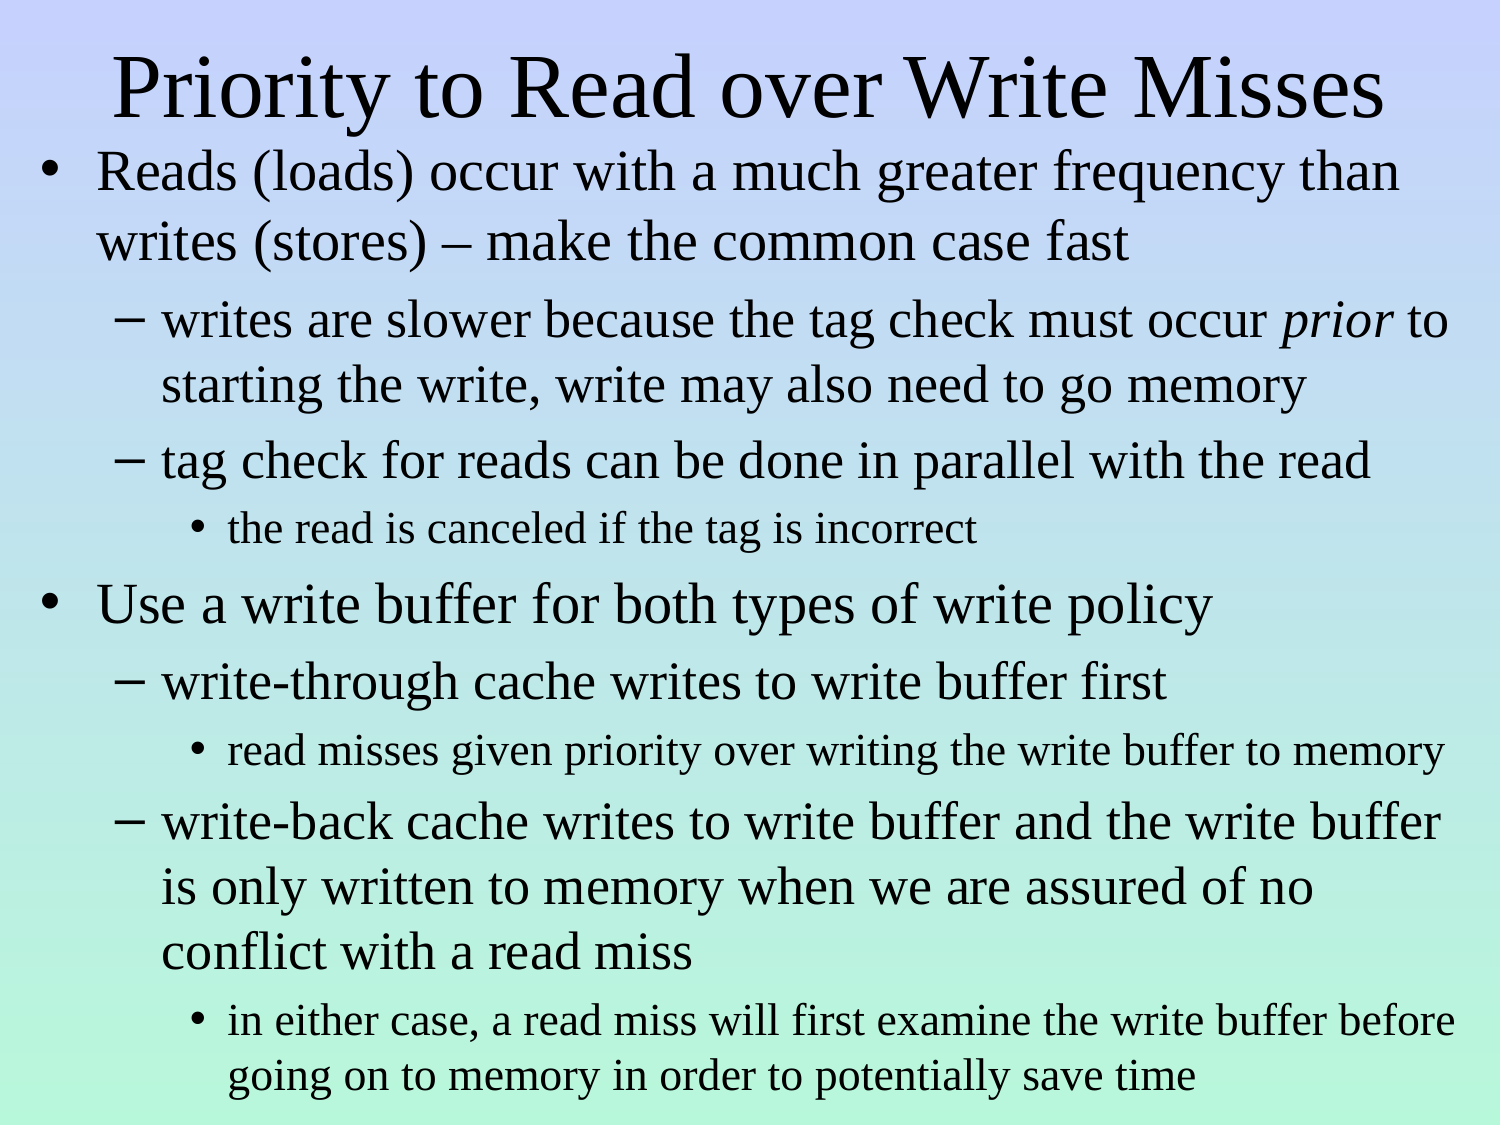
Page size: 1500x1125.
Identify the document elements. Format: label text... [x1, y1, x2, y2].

title Priority to Read over Write Misses [75, 0, 1425, 125]
list Reads (loads) occur with a much greater frequency than writes (stores) – make the common case fast writes are slower because the tag check must occur prior to starting the write, write may also need to go memory tag check for reads can be done in parallel with the read the read is canceled if the tag is incorrect Use a write buffer for both types of write policy write-through cache writes to write buffer first read misses given priority over writing the write buffer to memory write-back cache writes to write buffer and the write buffer is only written to memory when we are assured of no conflict with a read miss in either case, a read miss will first examine the write buffer before going on to memory in order to potentially save time [24, 125, 1475, 1125]
